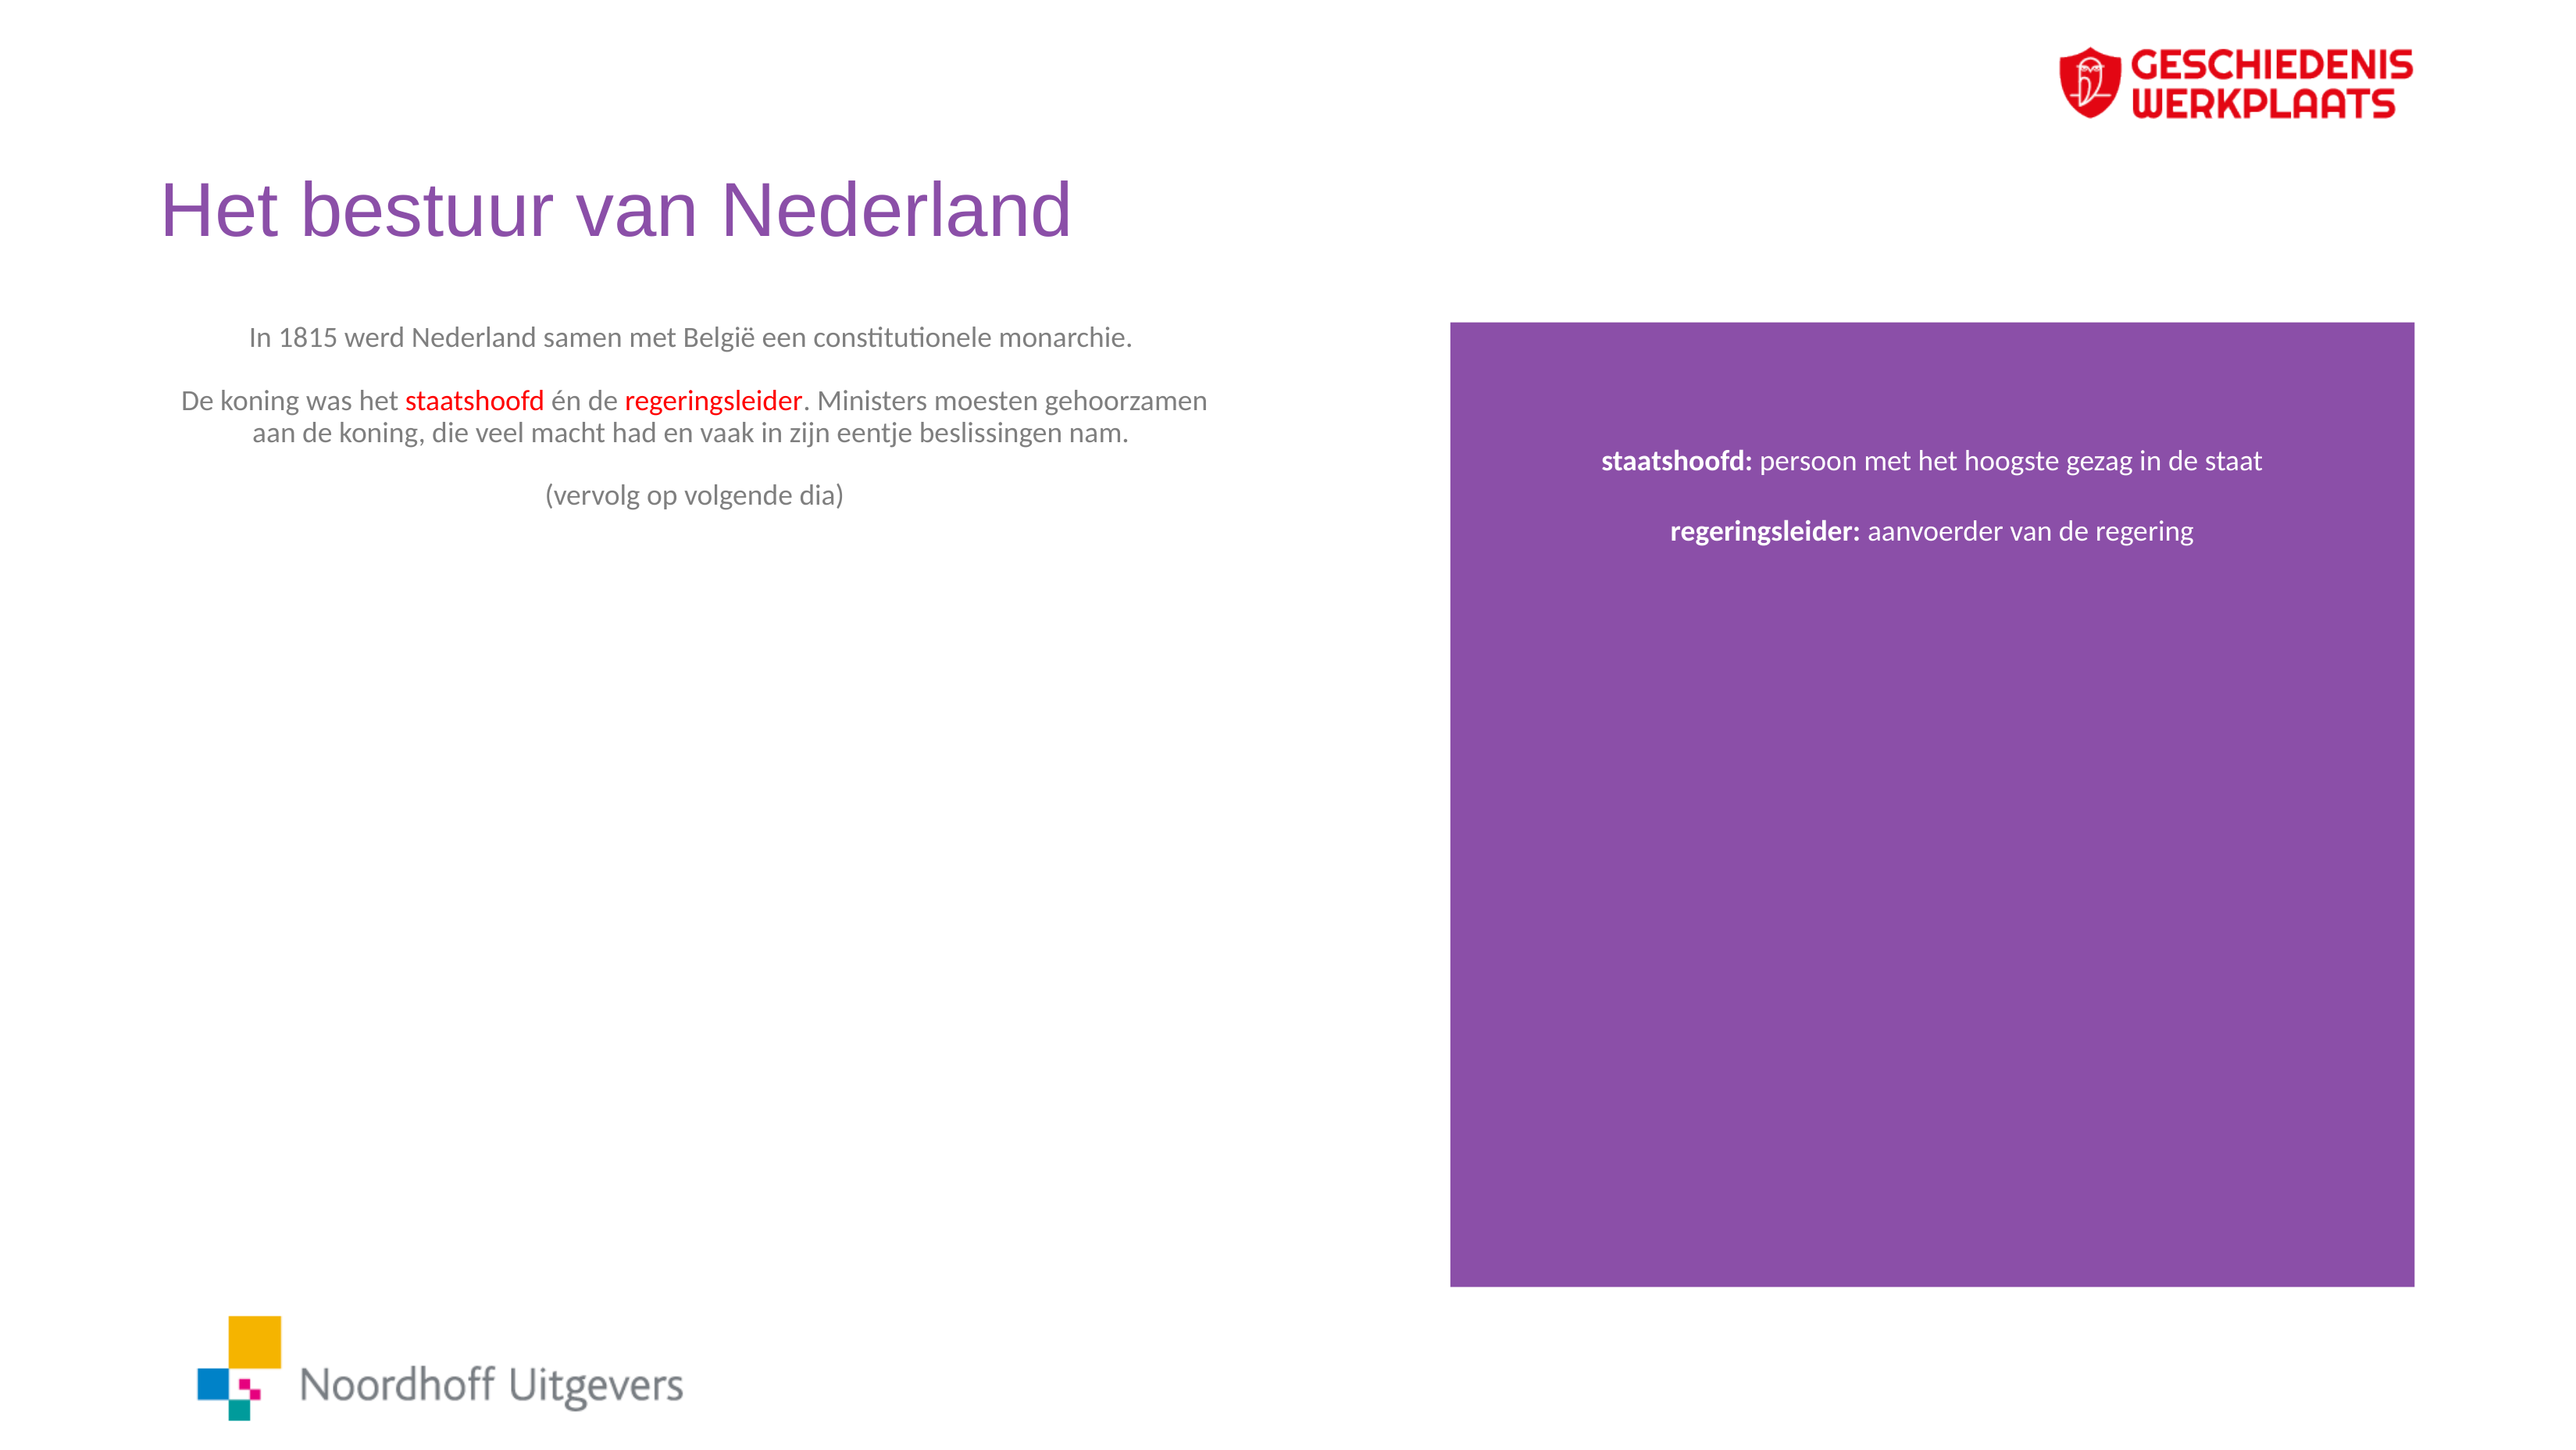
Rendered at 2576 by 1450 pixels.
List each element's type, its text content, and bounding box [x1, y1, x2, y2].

picture [159, 1288, 802, 1449]
title Het bestuur van Nederland [159, 159, 2416, 266]
list In 1815 werd Nederland samen met België een constitutionele monarchie. De koning was het staatshoofd én de regeringsleider. Ministers moesten gehoorzamen aan de koning, die veel macht had en vaak in zijn eentje beslissingen nam. (vervolg op volgende dia) [159, 322, 1244, 1288]
picture [1610, 0, 2576, 161]
list staatshoofd: persoon met het hoogste gezag in de staat regeringsleider: aanvoerder van de regering [1450, 322, 2415, 1288]
